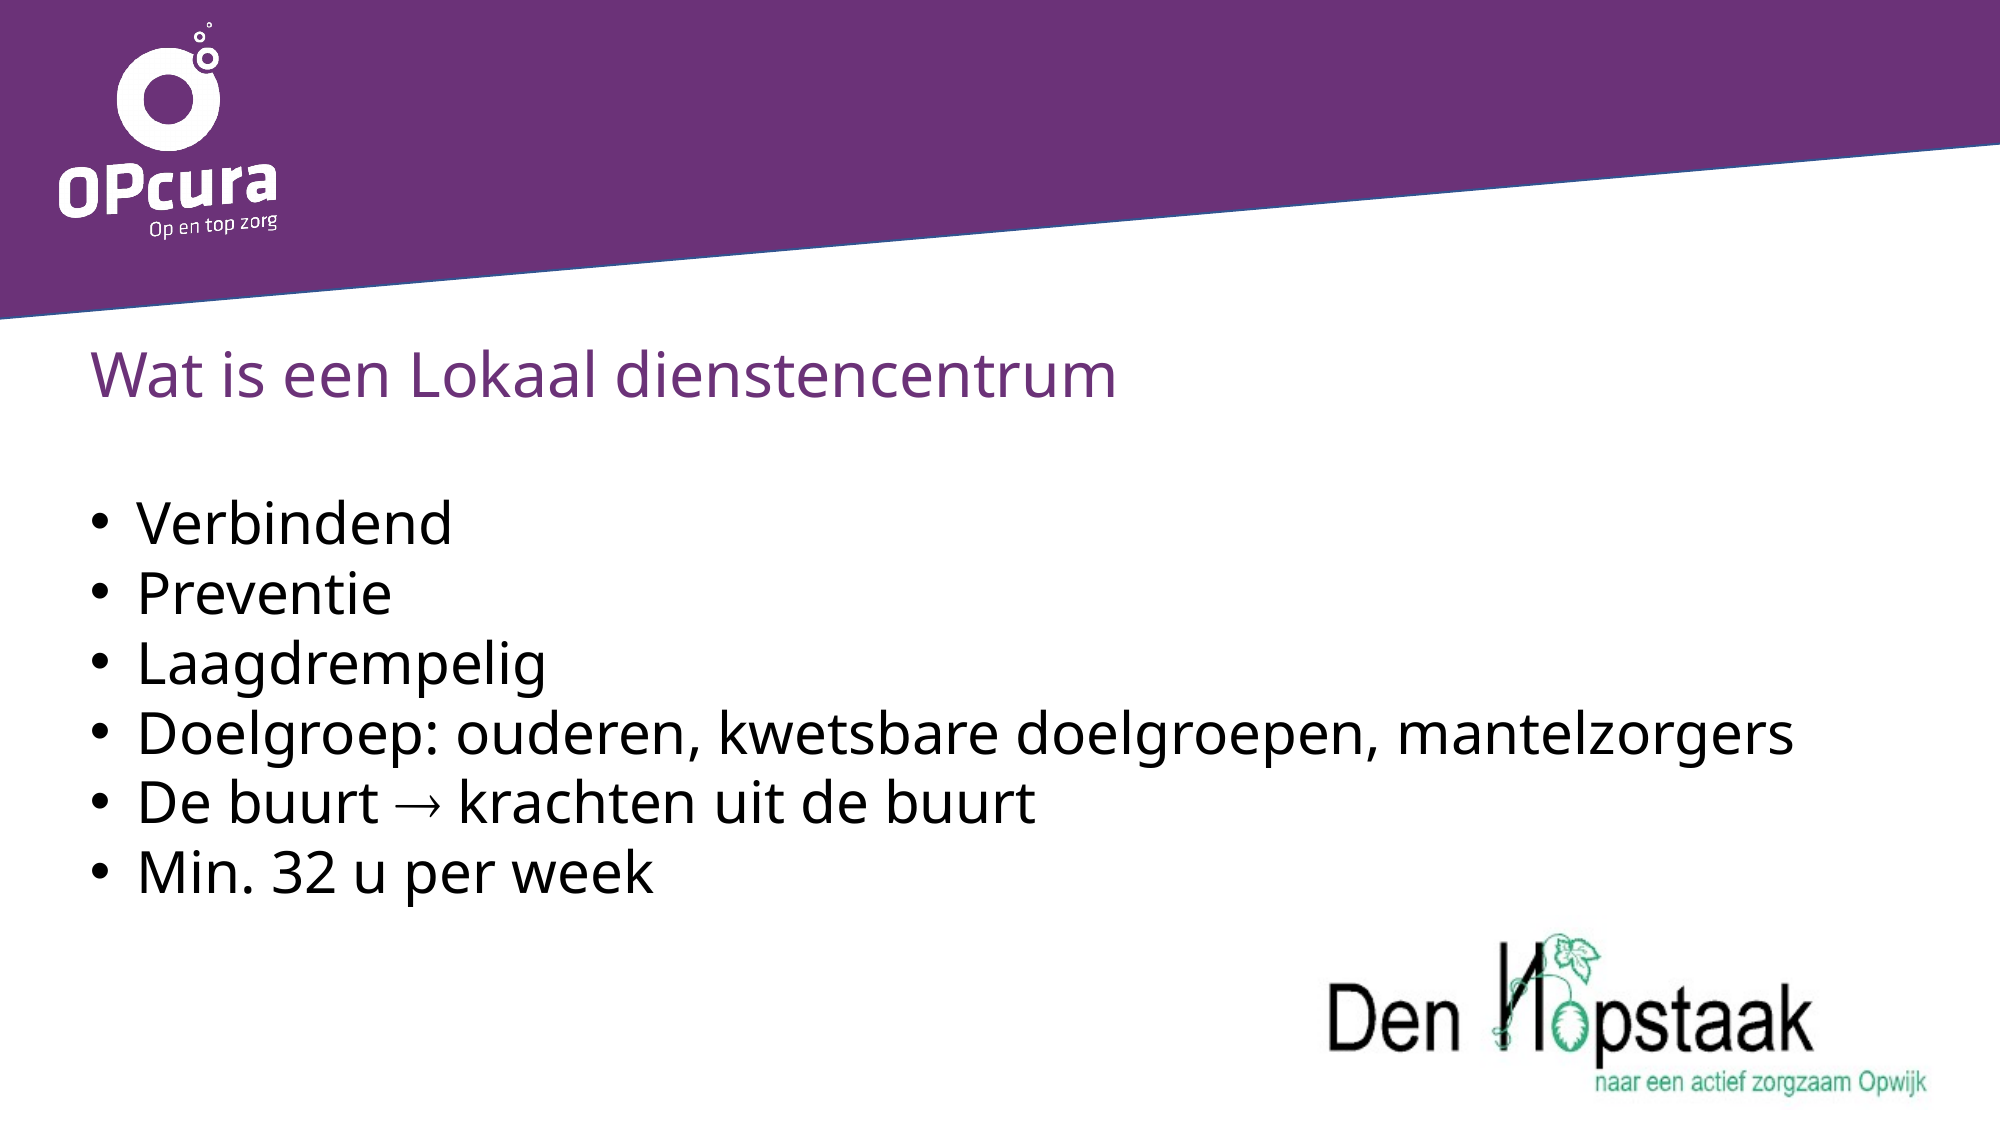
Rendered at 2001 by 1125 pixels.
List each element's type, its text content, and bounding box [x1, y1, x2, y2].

text_box Verbindend Preventie Laagdrempelig Doelgroep: ouderen, kwetsbare doelgroepen, mantelzorgers De buurt  krachten uit de buurt Min. 32 u per week [75, 478, 1899, 913]
picture [59, 22, 277, 241]
picture [1305, 915, 1941, 1110]
text_box [0, 0, 2000, 320]
title Wat is een Lokaal dienstencentrum [75, 322, 1899, 434]
